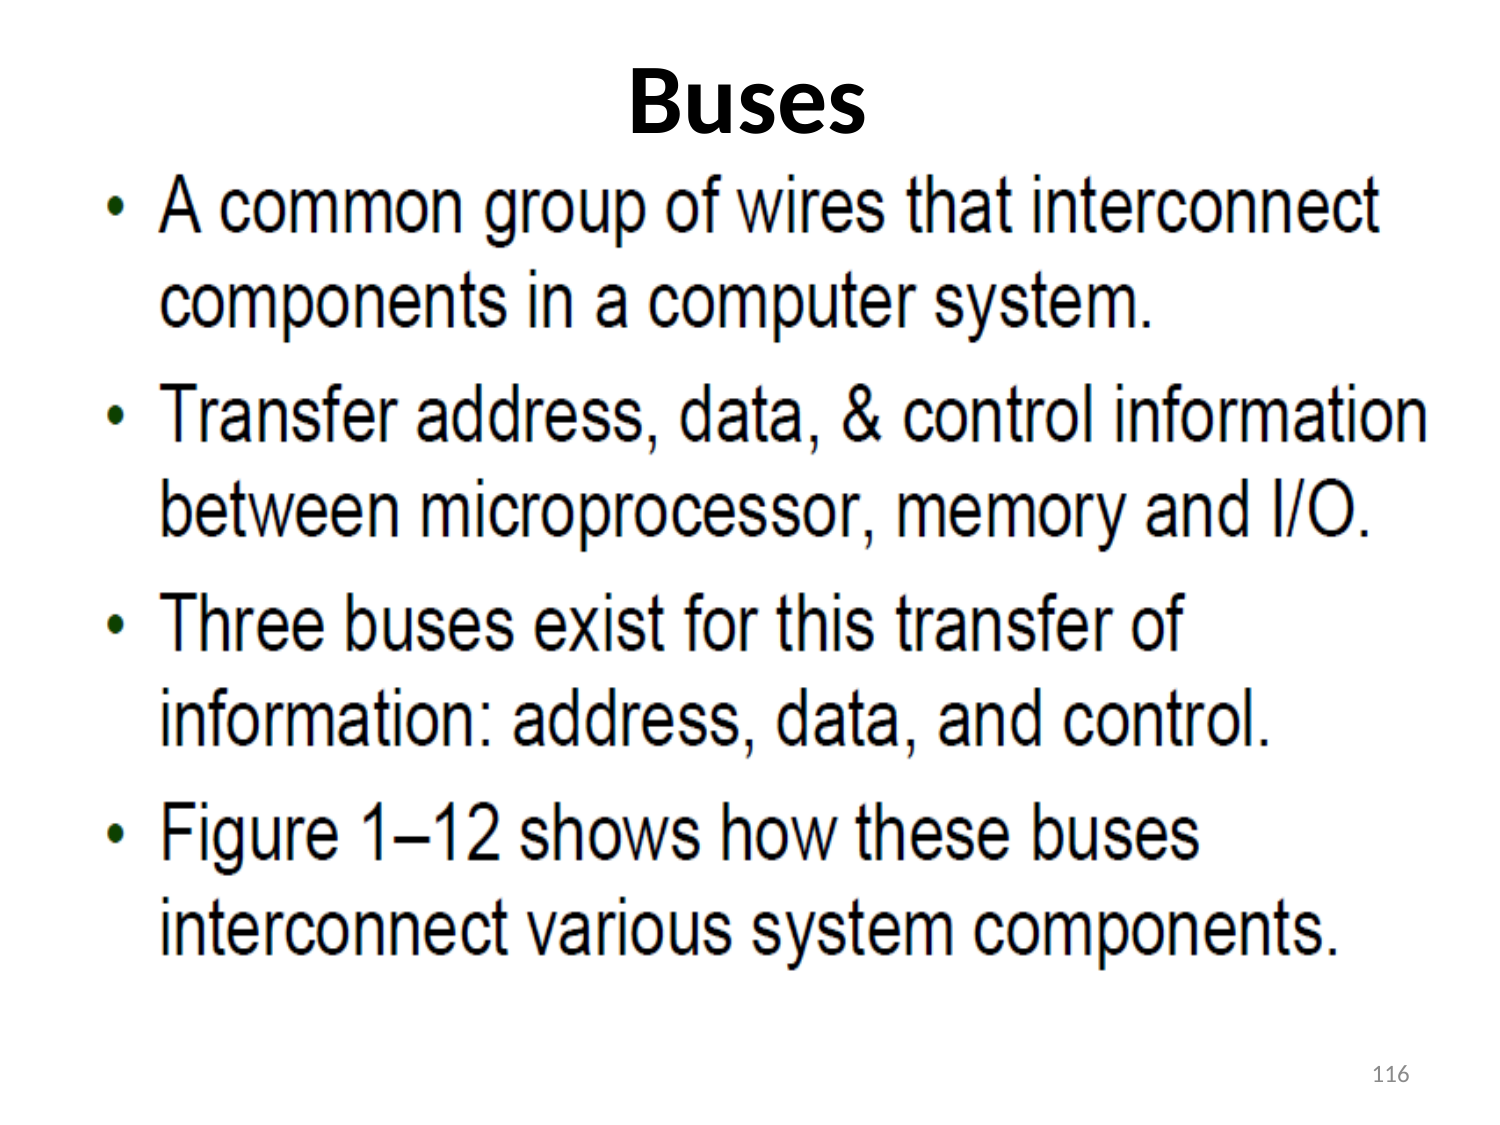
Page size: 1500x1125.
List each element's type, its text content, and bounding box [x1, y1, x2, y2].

picture [99, 162, 1438, 988]
slide_number 116 [1074, 1042, 1425, 1103]
title Buses [72, 12, 1423, 175]
